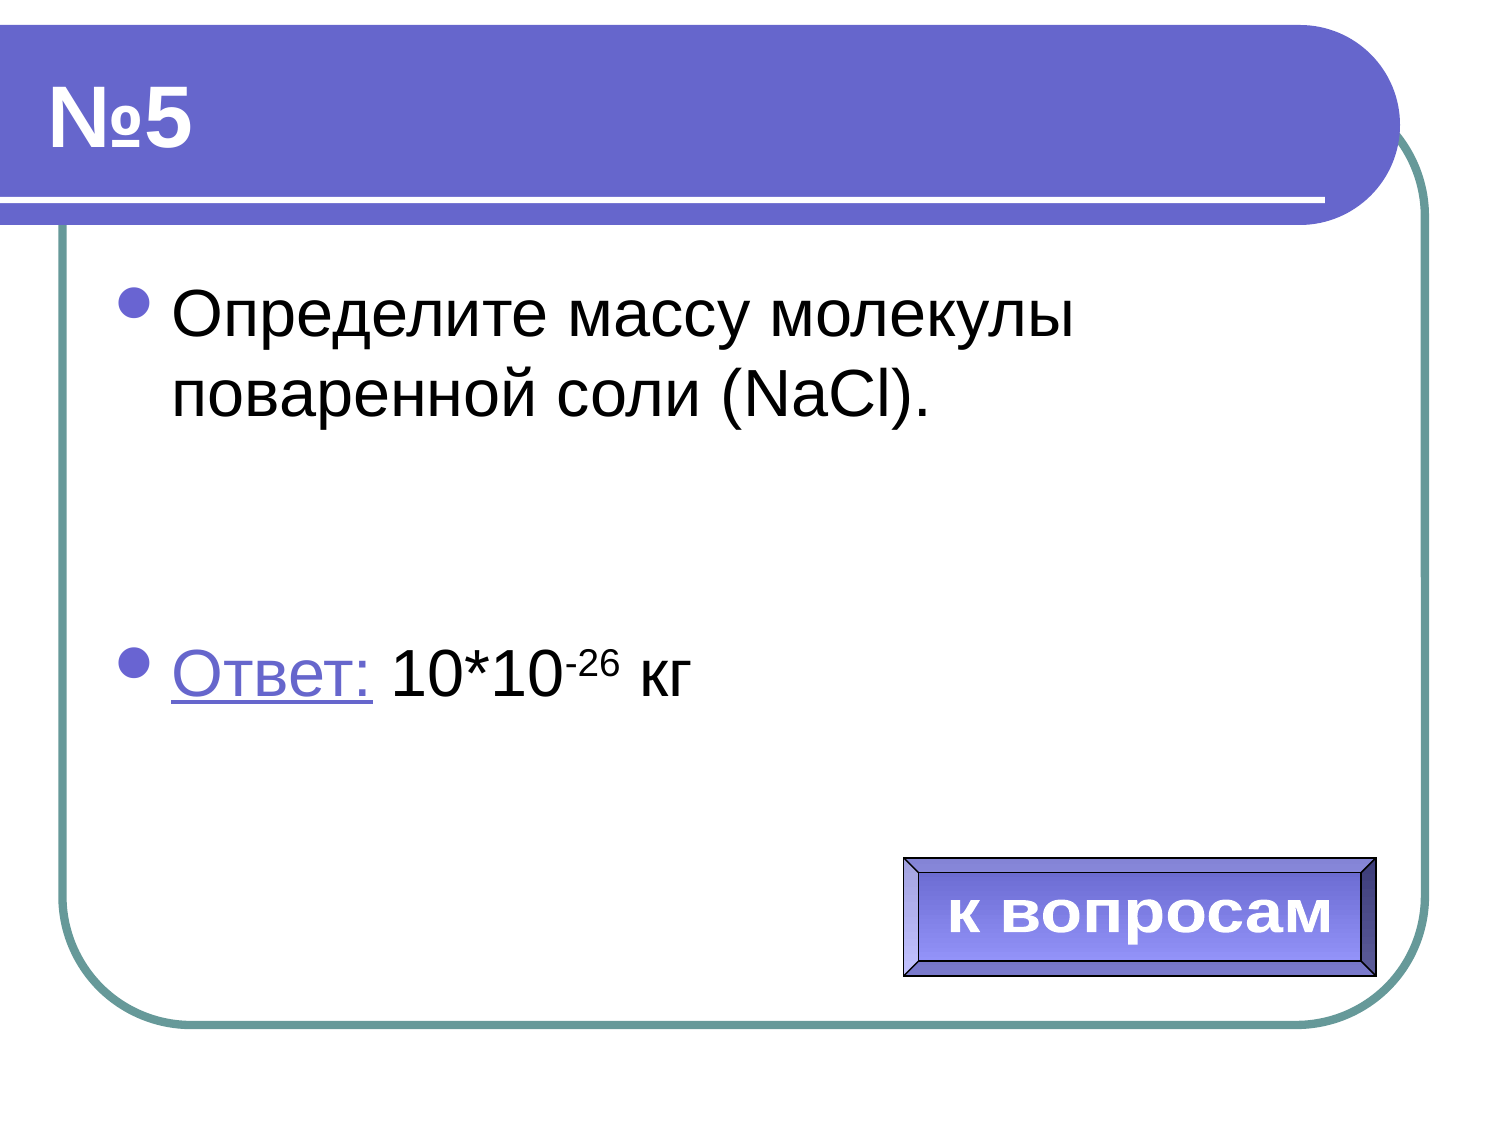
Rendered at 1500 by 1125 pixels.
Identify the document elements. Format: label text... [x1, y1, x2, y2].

title №5 [32, 37, 1347, 188]
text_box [903, 857, 1377, 977]
list Определите массу молекулы поваренной соли (NaCl). Ответ: 10*10-26 кг [99, 262, 1400, 988]
